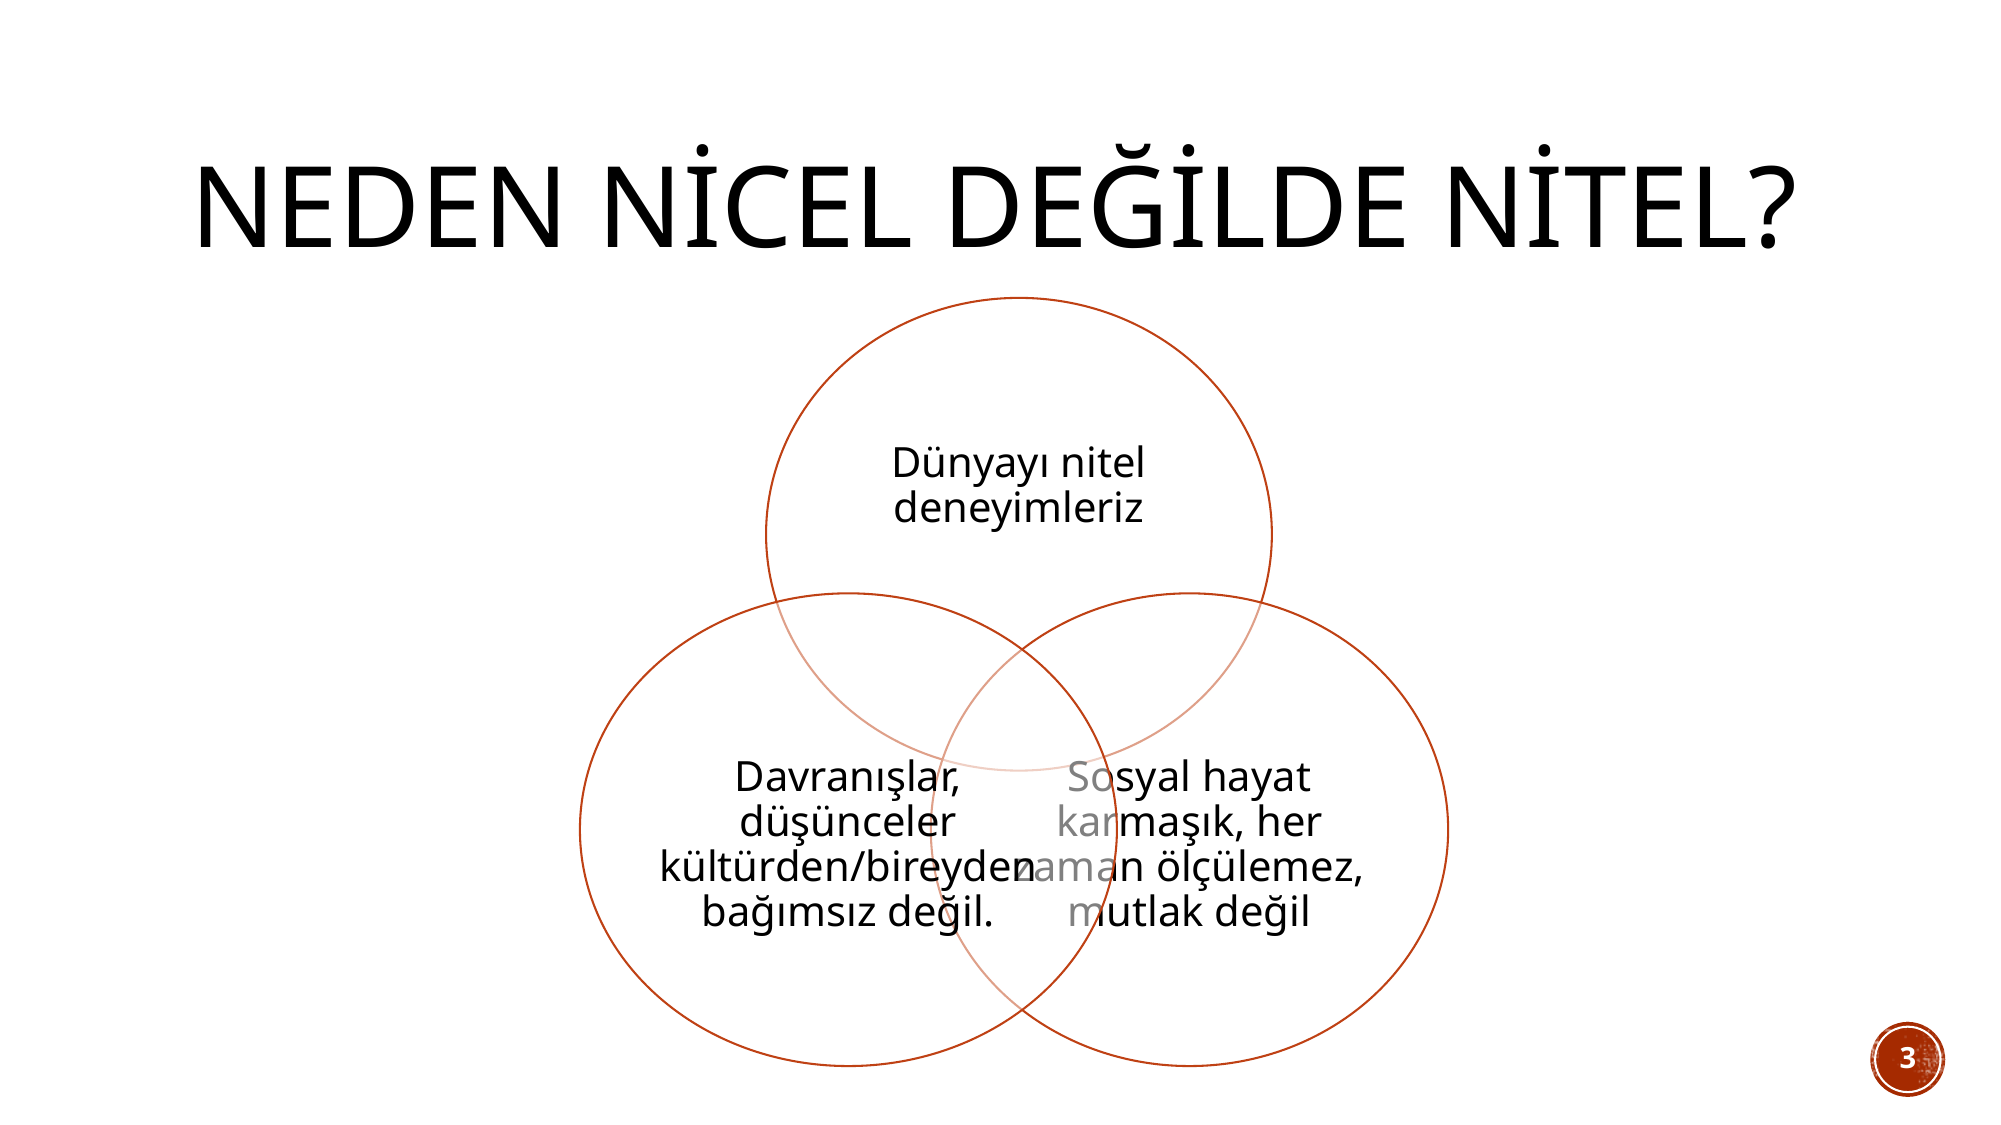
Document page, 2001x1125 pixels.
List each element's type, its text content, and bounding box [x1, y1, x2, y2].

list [120, 276, 1908, 1087]
slide_number 3 [1910, 1028, 1961, 1089]
title Neden NİCEL DEĞİLDE NİTEL? [175, 79, 1826, 274]
